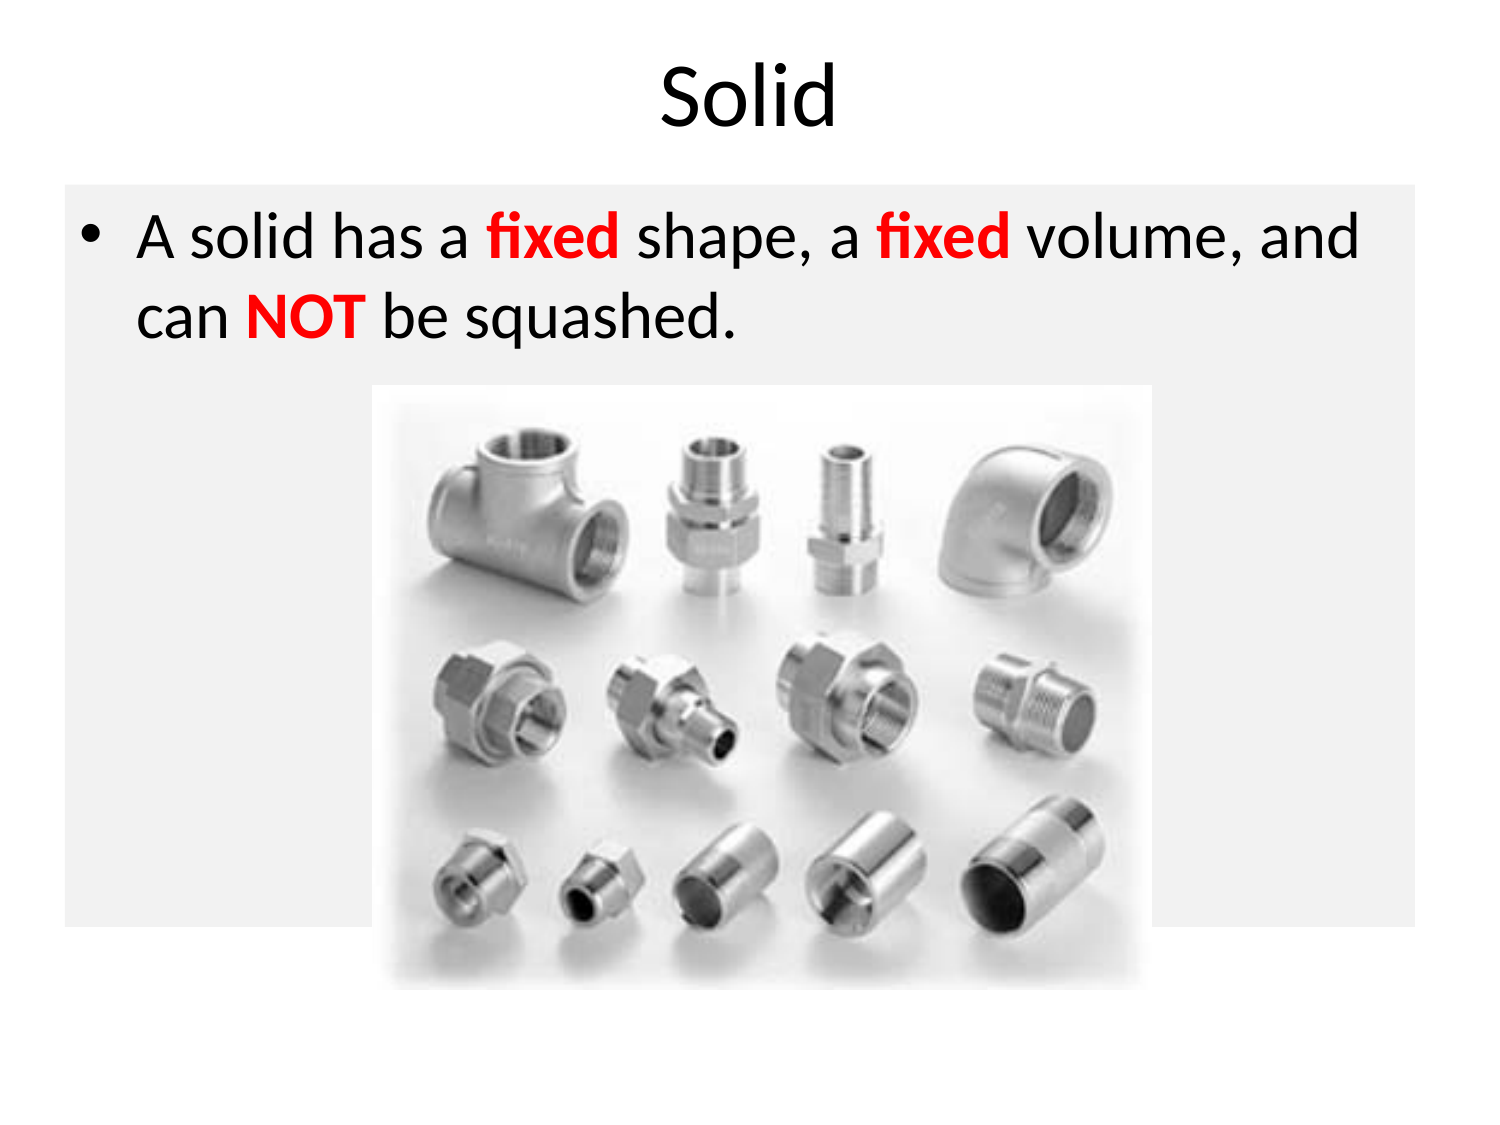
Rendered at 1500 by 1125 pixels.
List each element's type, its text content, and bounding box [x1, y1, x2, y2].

picture [371, 385, 1153, 990]
title Solid [75, 0, 1425, 184]
list A solid has a fixed shape, a fixed volume, and can NOT be squashed. [64, 184, 1415, 927]
